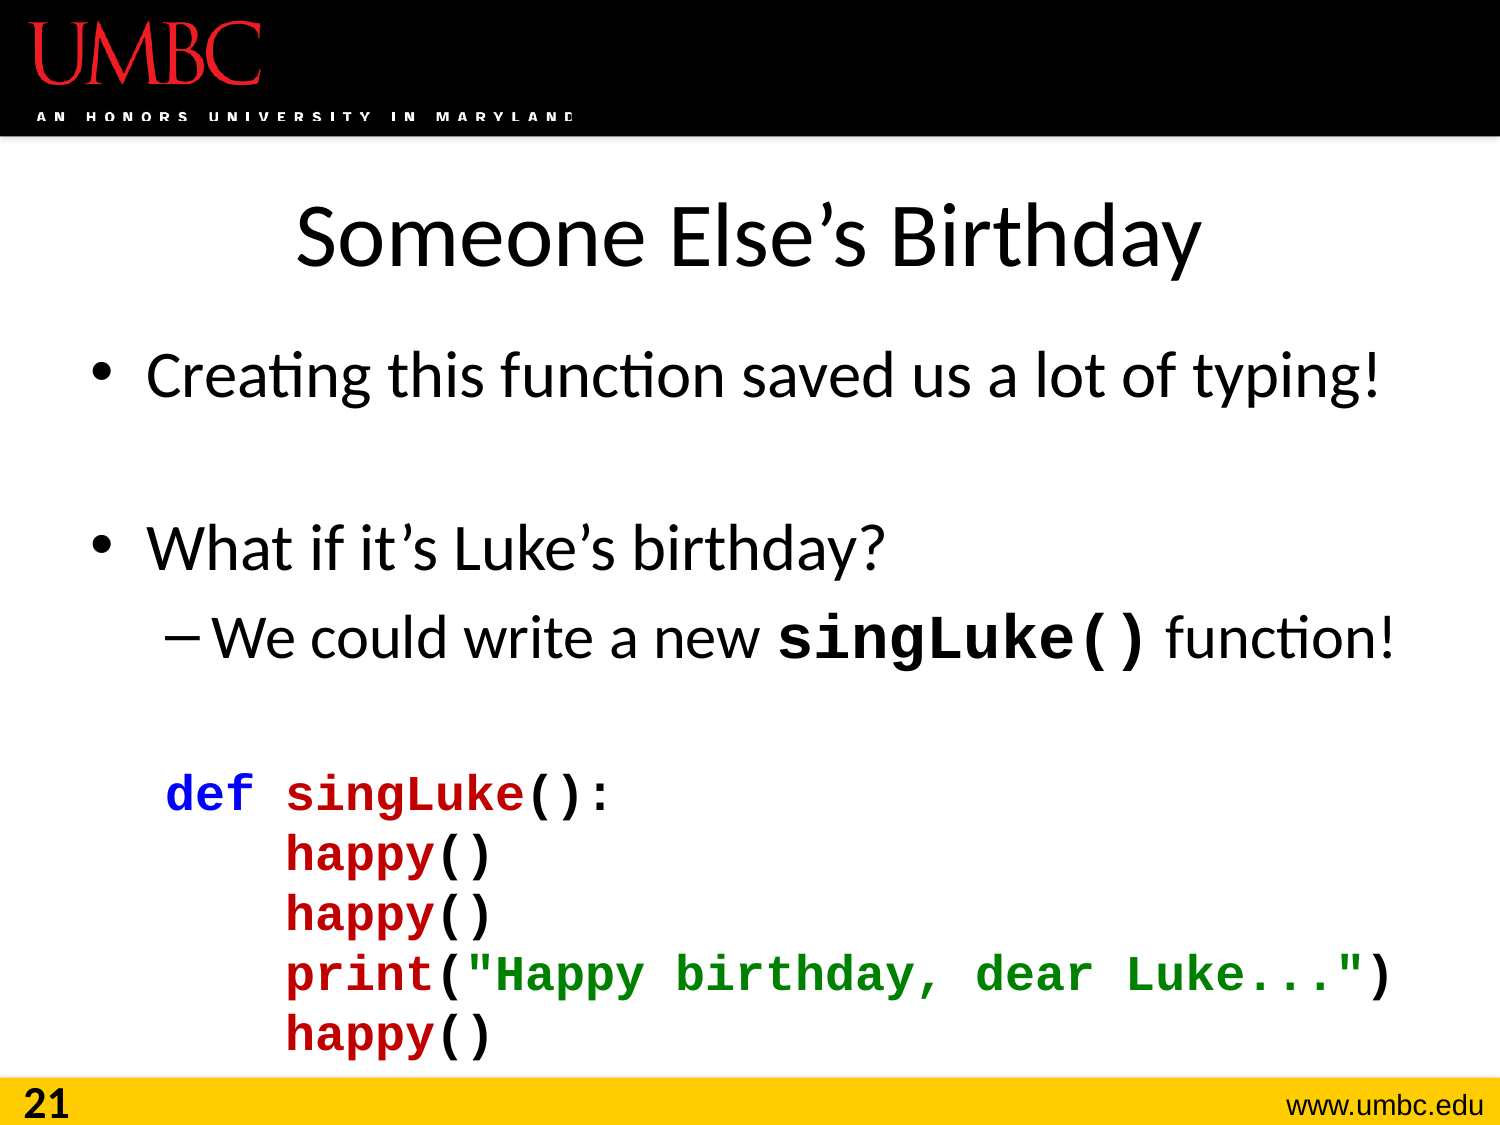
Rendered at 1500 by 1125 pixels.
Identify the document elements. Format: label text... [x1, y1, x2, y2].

slide_number 21 [0, 1065, 94, 1125]
title Someone Else’s Birthday [75, 136, 1425, 323]
list Creating this function saved us a lot of typing! What if it’s Luke’s birthday? We could write a new singLuke() function! def singLuke(): happy() happy() print("Happy birthday, dear Luke...") happy() [75, 323, 1474, 1005]
